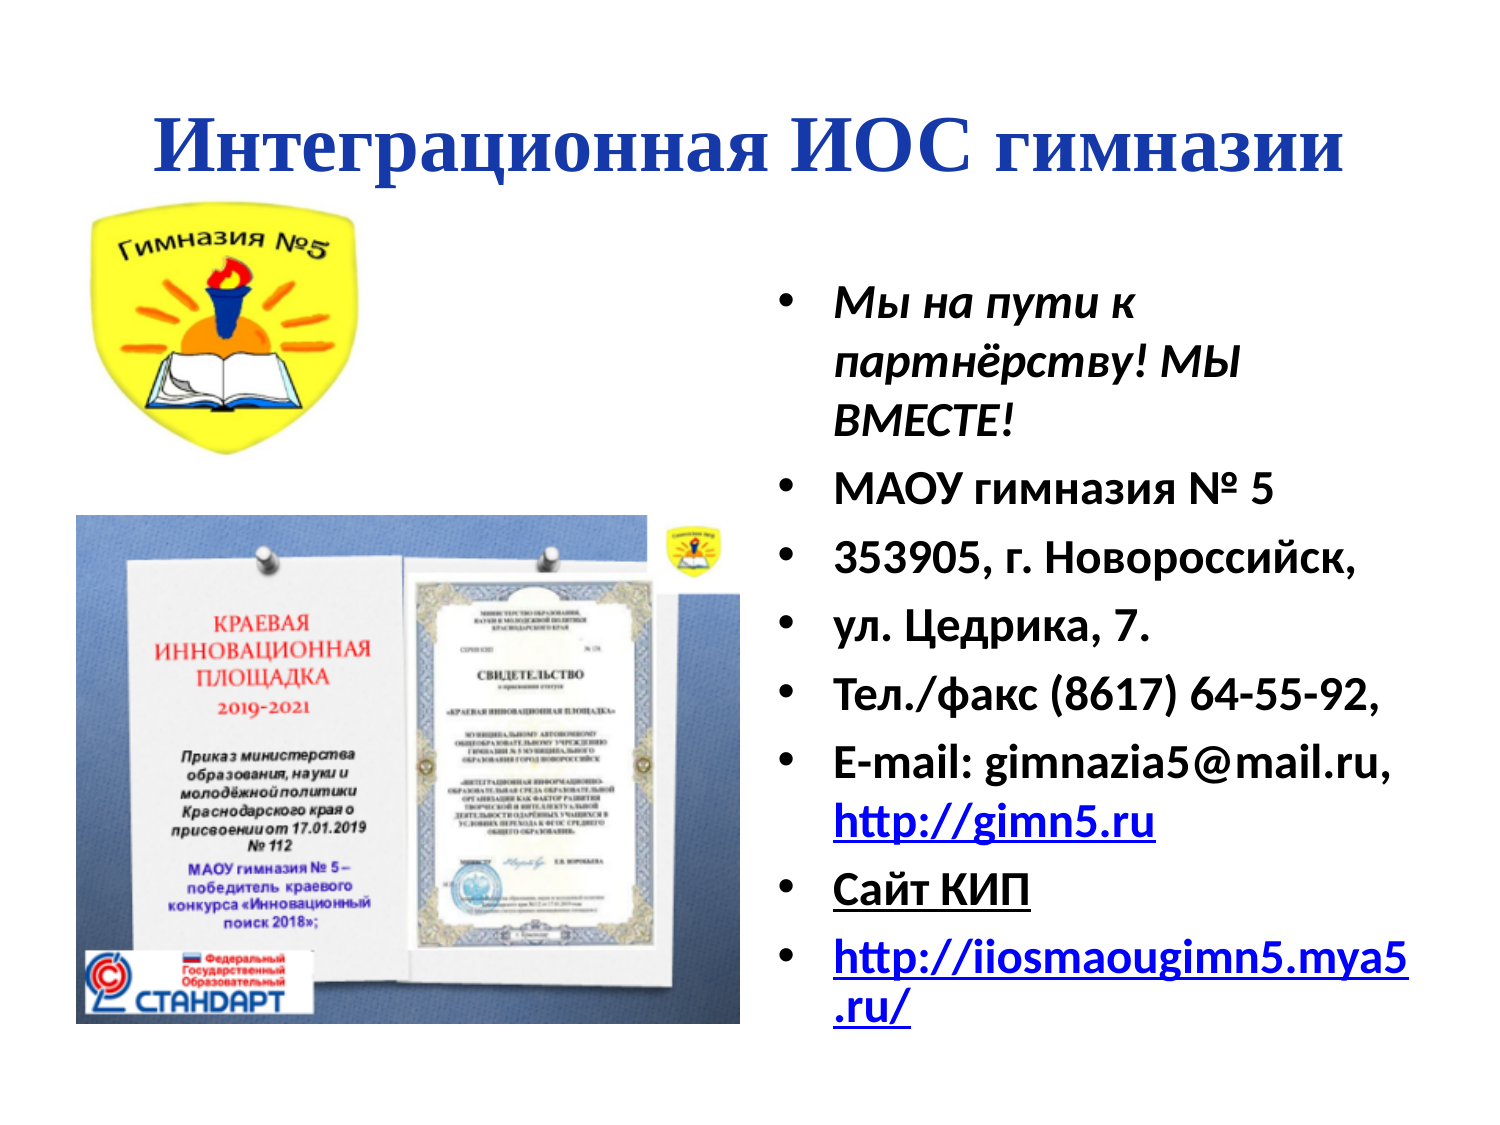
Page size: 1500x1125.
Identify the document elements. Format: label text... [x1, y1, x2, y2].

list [76, 514, 740, 1025]
picture [76, 195, 370, 469]
title Интеграционная ИОС гимназии [75, 45, 1425, 233]
list Мы на пути к партнёрству! МЫ ВМЕСТЕ! МАОУ гимназия № 5 353905, г. Новороссийск, ул. Цедрика, 7. Тел./факс (8617) 64-55-92, E-mail: gimnazia5@mail.ru, http://gimn5.ru Сайт КИП http://iiosmaougimn5.mya5.ru/ [762, 262, 1425, 1005]
